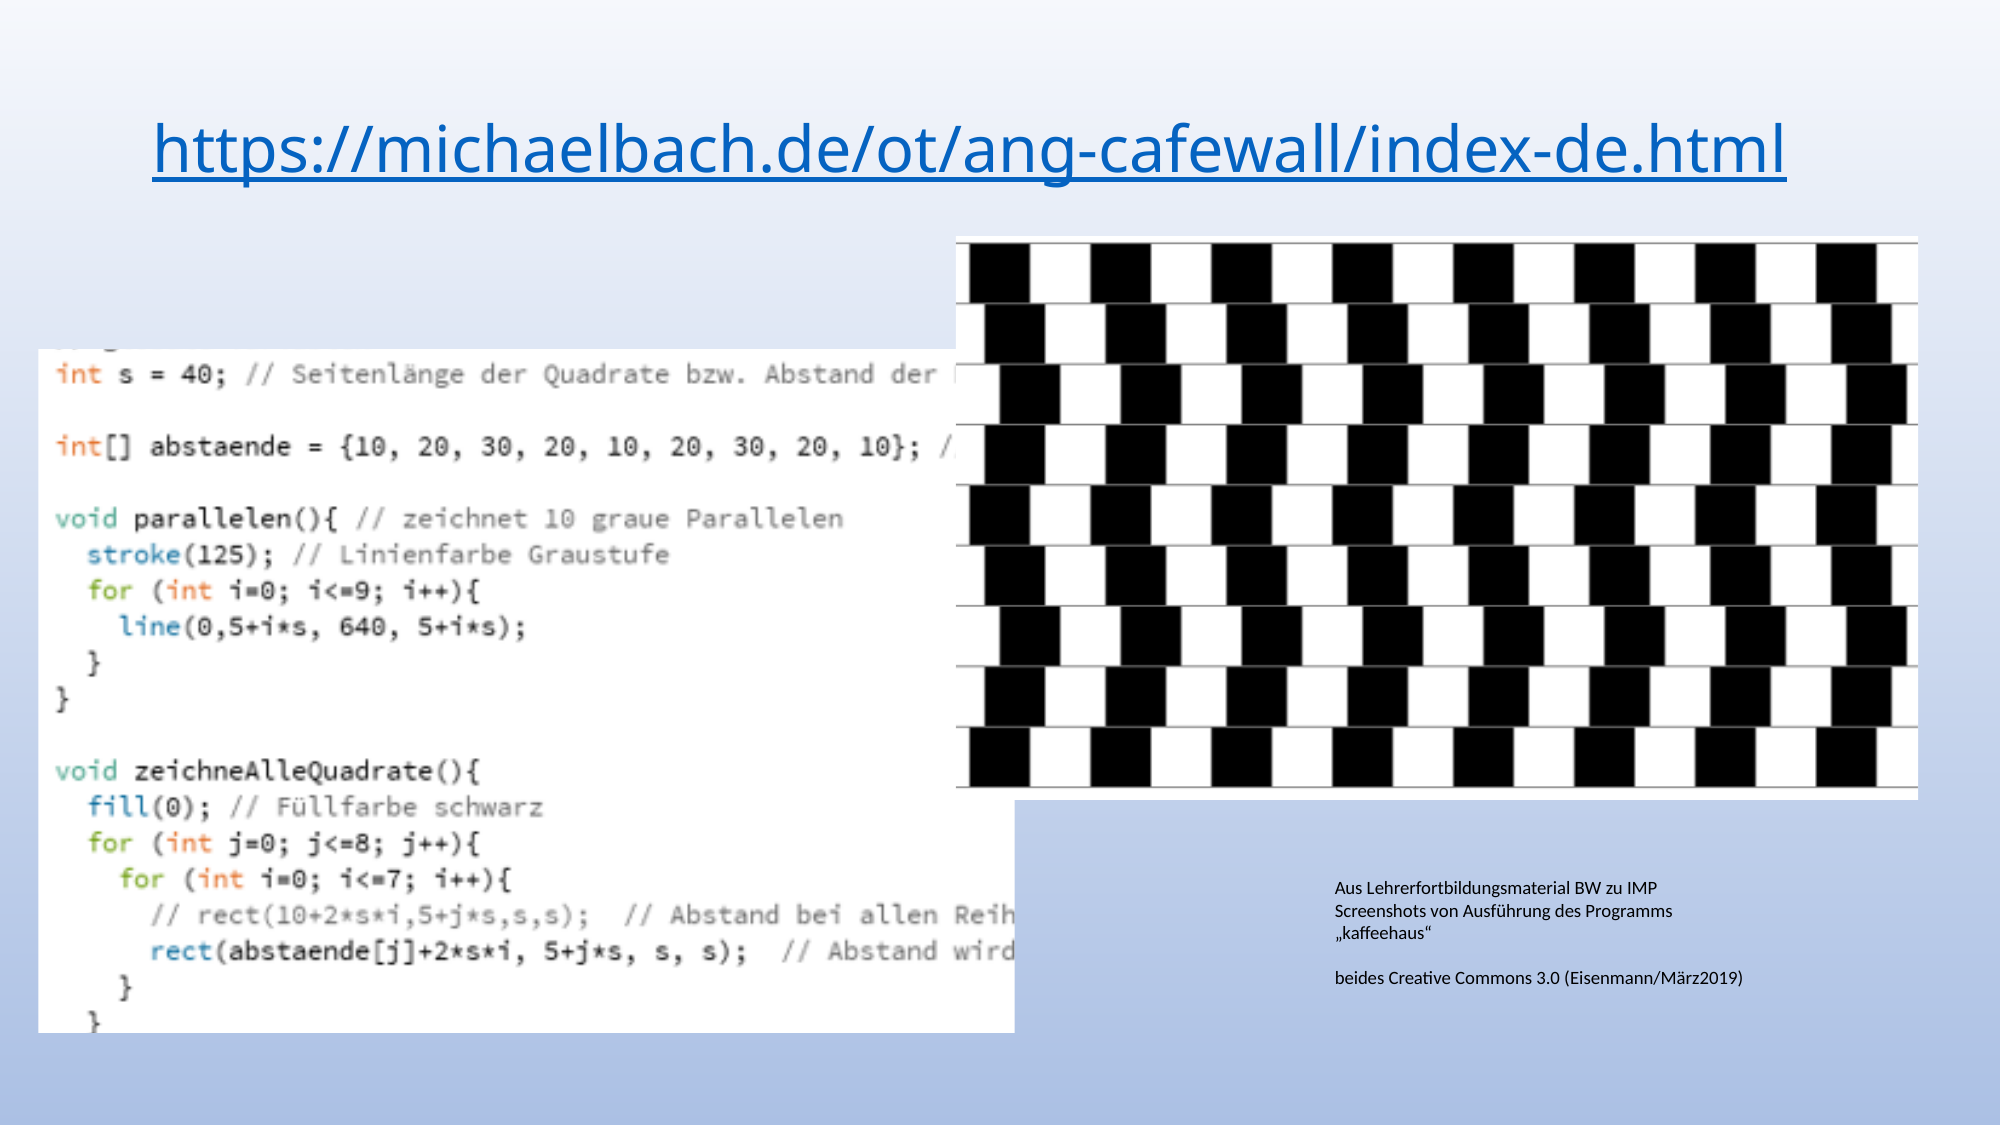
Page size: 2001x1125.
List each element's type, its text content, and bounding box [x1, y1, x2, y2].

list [38, 349, 1015, 1033]
text_box Aus Lehrerfortbildungsmaterial BW zu IMP Screenshots von Ausführung des Programms „kaffeehaus“ beides Creative Commons 3.0 (Eisenmann/März2019) [1319, 868, 1761, 996]
picture [955, 236, 1919, 800]
title https://michaelbach.de/ot/ang-cafewall/index-de.html [137, 59, 1863, 237]
